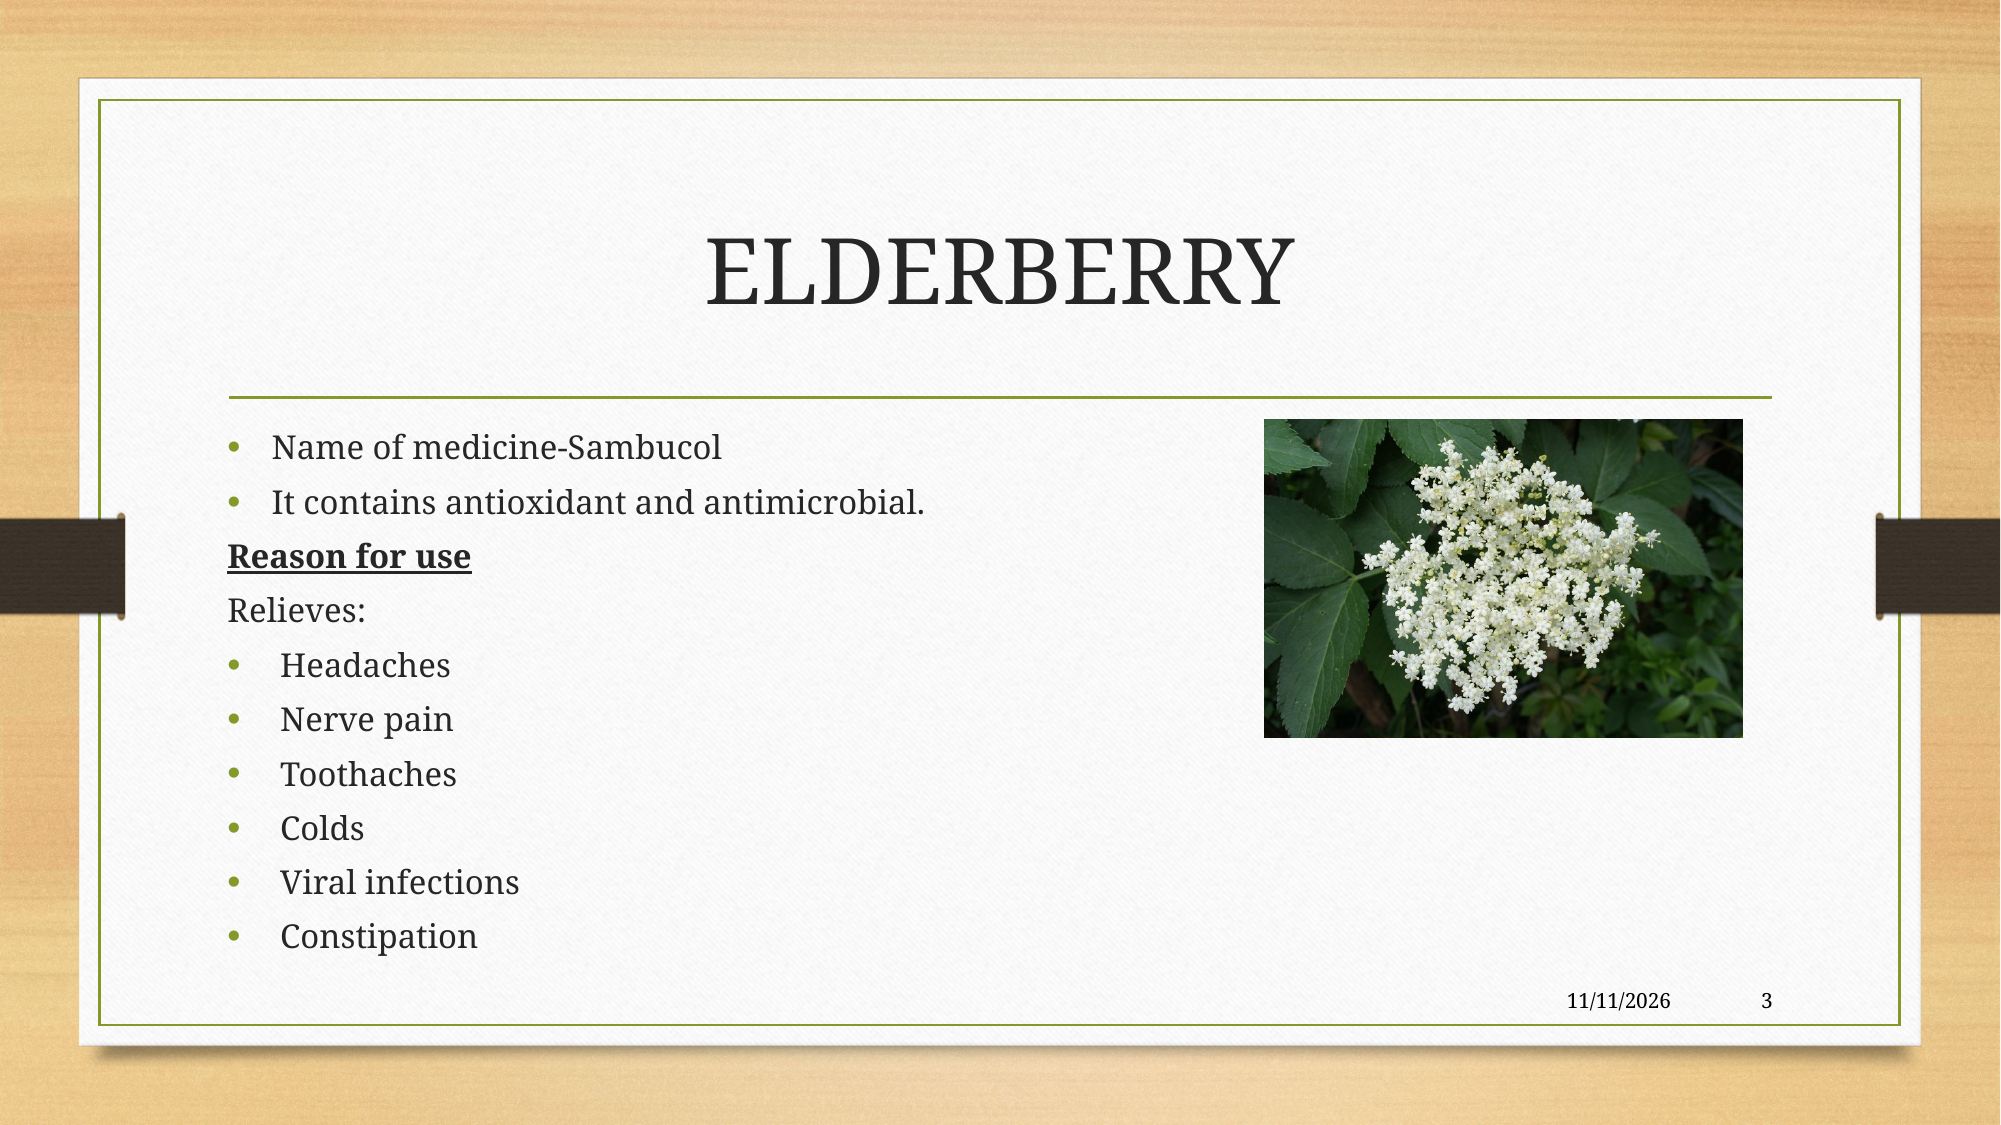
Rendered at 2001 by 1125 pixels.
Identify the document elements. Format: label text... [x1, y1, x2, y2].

picture [0, 0, 2001, 1125]
list Name of medicine-Sambucol It contains antioxidant and antimicrobial. Reason for use Relieves: Headaches Nerve pain Toothaches Colds Viral infections Constipation [212, 419, 1788, 964]
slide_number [1423, 979, 1686, 1025]
slide_number 3 [1698, 979, 1788, 1025]
title ELDERBERRY [212, 161, 1788, 375]
